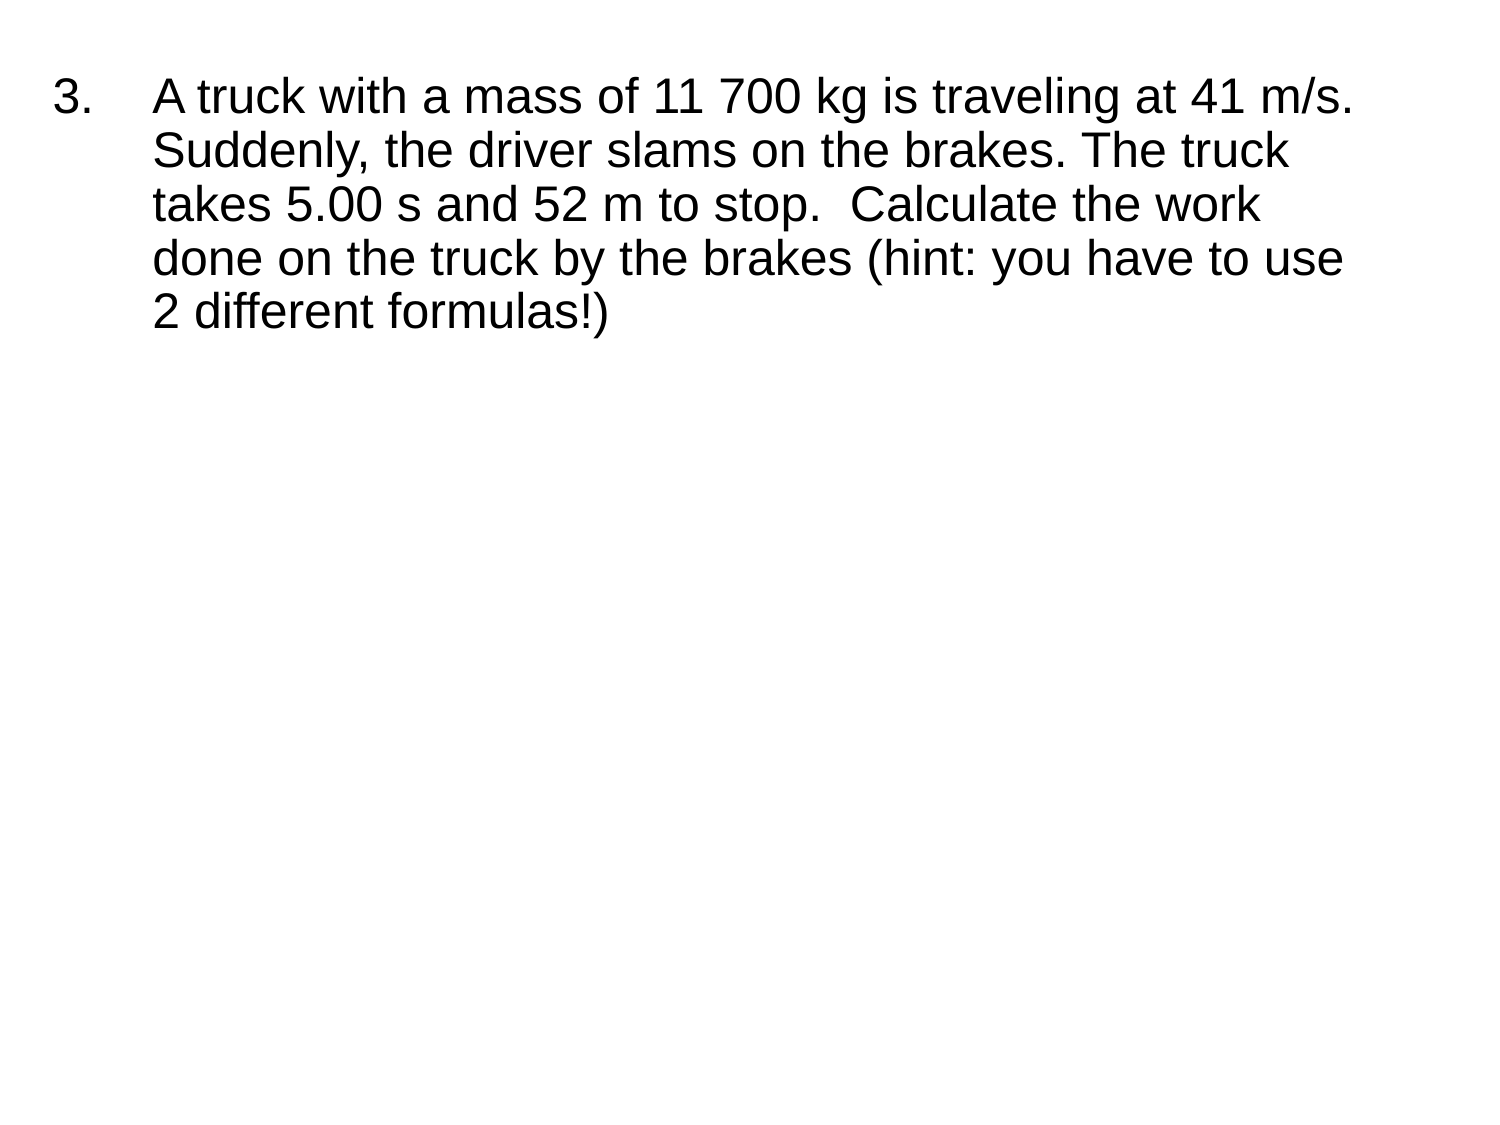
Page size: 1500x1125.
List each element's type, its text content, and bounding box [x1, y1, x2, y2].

list A truck with a mass of 11 700 kg is traveling at 41 m/s. Suddenly, the driver slams on the brakes. The truck takes 5.00 s and 52 m to stop. Calculate the work done on the truck by the brakes (hint: you have to use 2 different formulas!) [37, 62, 1388, 1088]
